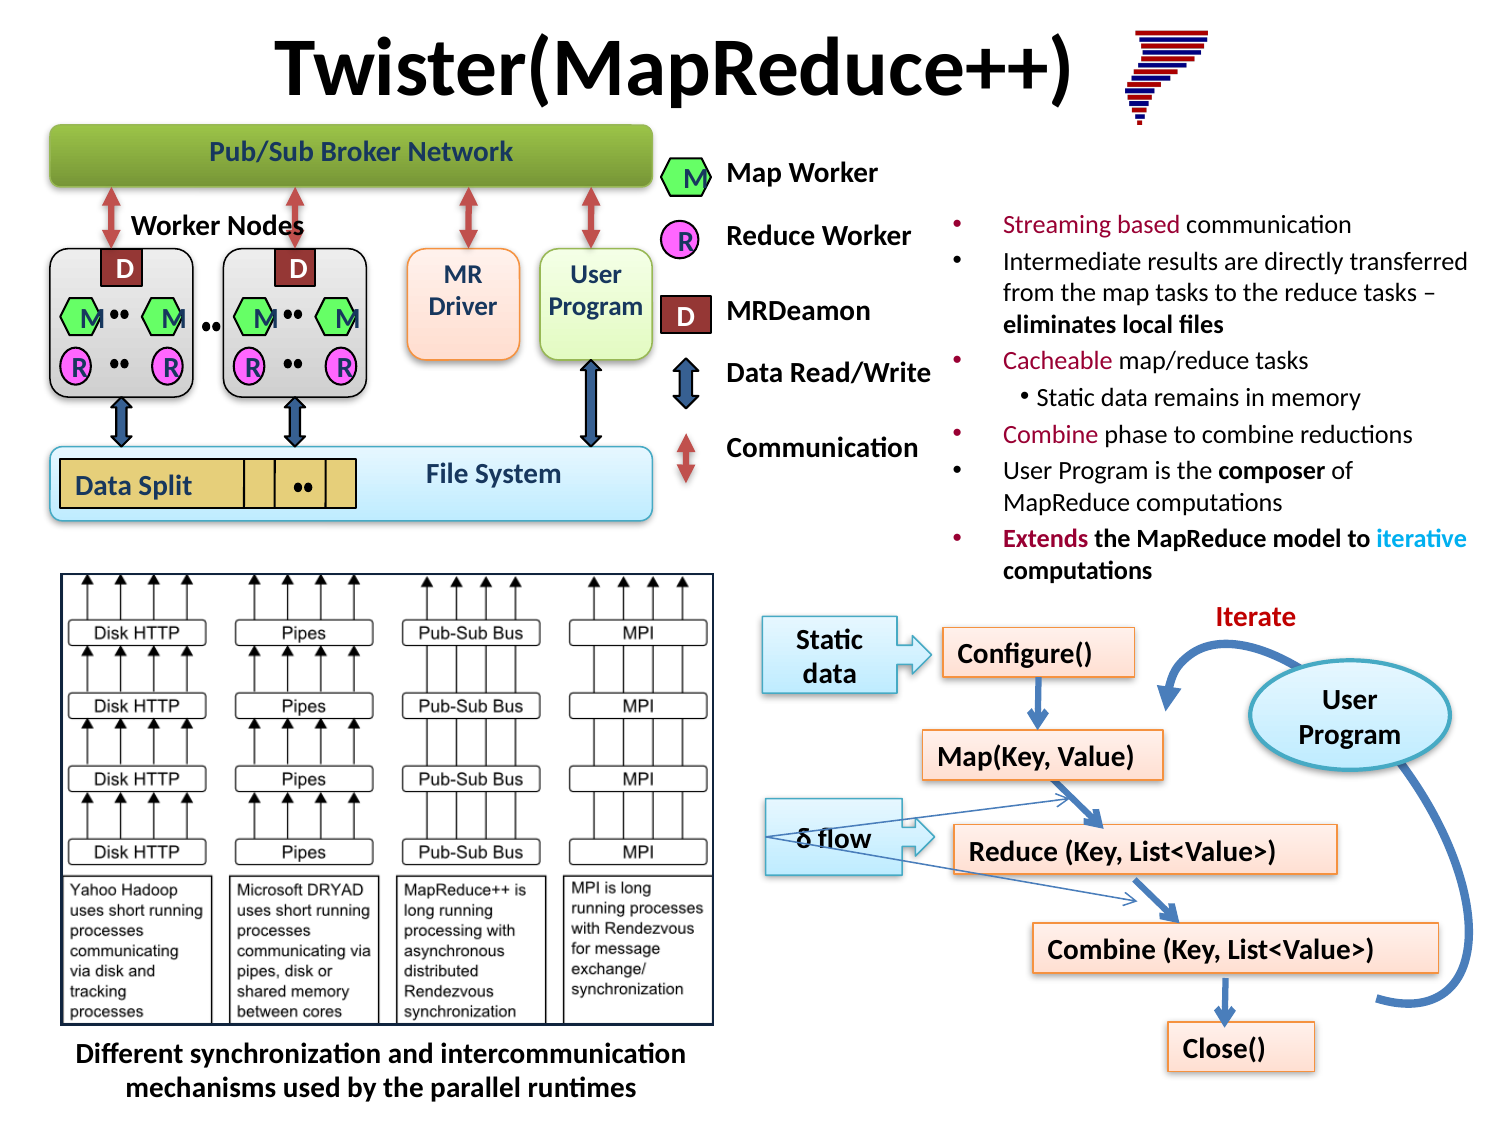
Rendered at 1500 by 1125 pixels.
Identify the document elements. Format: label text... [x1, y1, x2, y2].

text_box Data Read/Write [711, 345, 947, 396]
text_box D [666, 294, 713, 335]
text_box MRDeamon [711, 283, 887, 334]
text_box Map Worker [711, 145, 894, 196]
picture [1124, 24, 1208, 126]
text_box Streaming based communication Intermediate results are directly transferred from the map tasks to the reduce tasks – eliminates local files Cacheable map/reduce tasks Static data remains in memory Combine phase to combine reductions User Program is the composer of MapReduce computations Extends the MapReduce model to iterative computations [937, 200, 1500, 613]
title Twister(MapReduce++) [75, 0, 1275, 125]
text_box Reduce Worker [711, 208, 928, 259]
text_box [762, 590, 1451, 1076]
text_box [671, 356, 701, 411]
text_box R [666, 218, 701, 261]
text_box Communication [711, 420, 935, 471]
picture [62, 574, 713, 1024]
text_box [49, 124, 663, 522]
text_box M [666, 156, 711, 198]
text_box Different synchronization and intercommunication mechanisms used by the parallel runtimes [49, 1026, 713, 1112]
